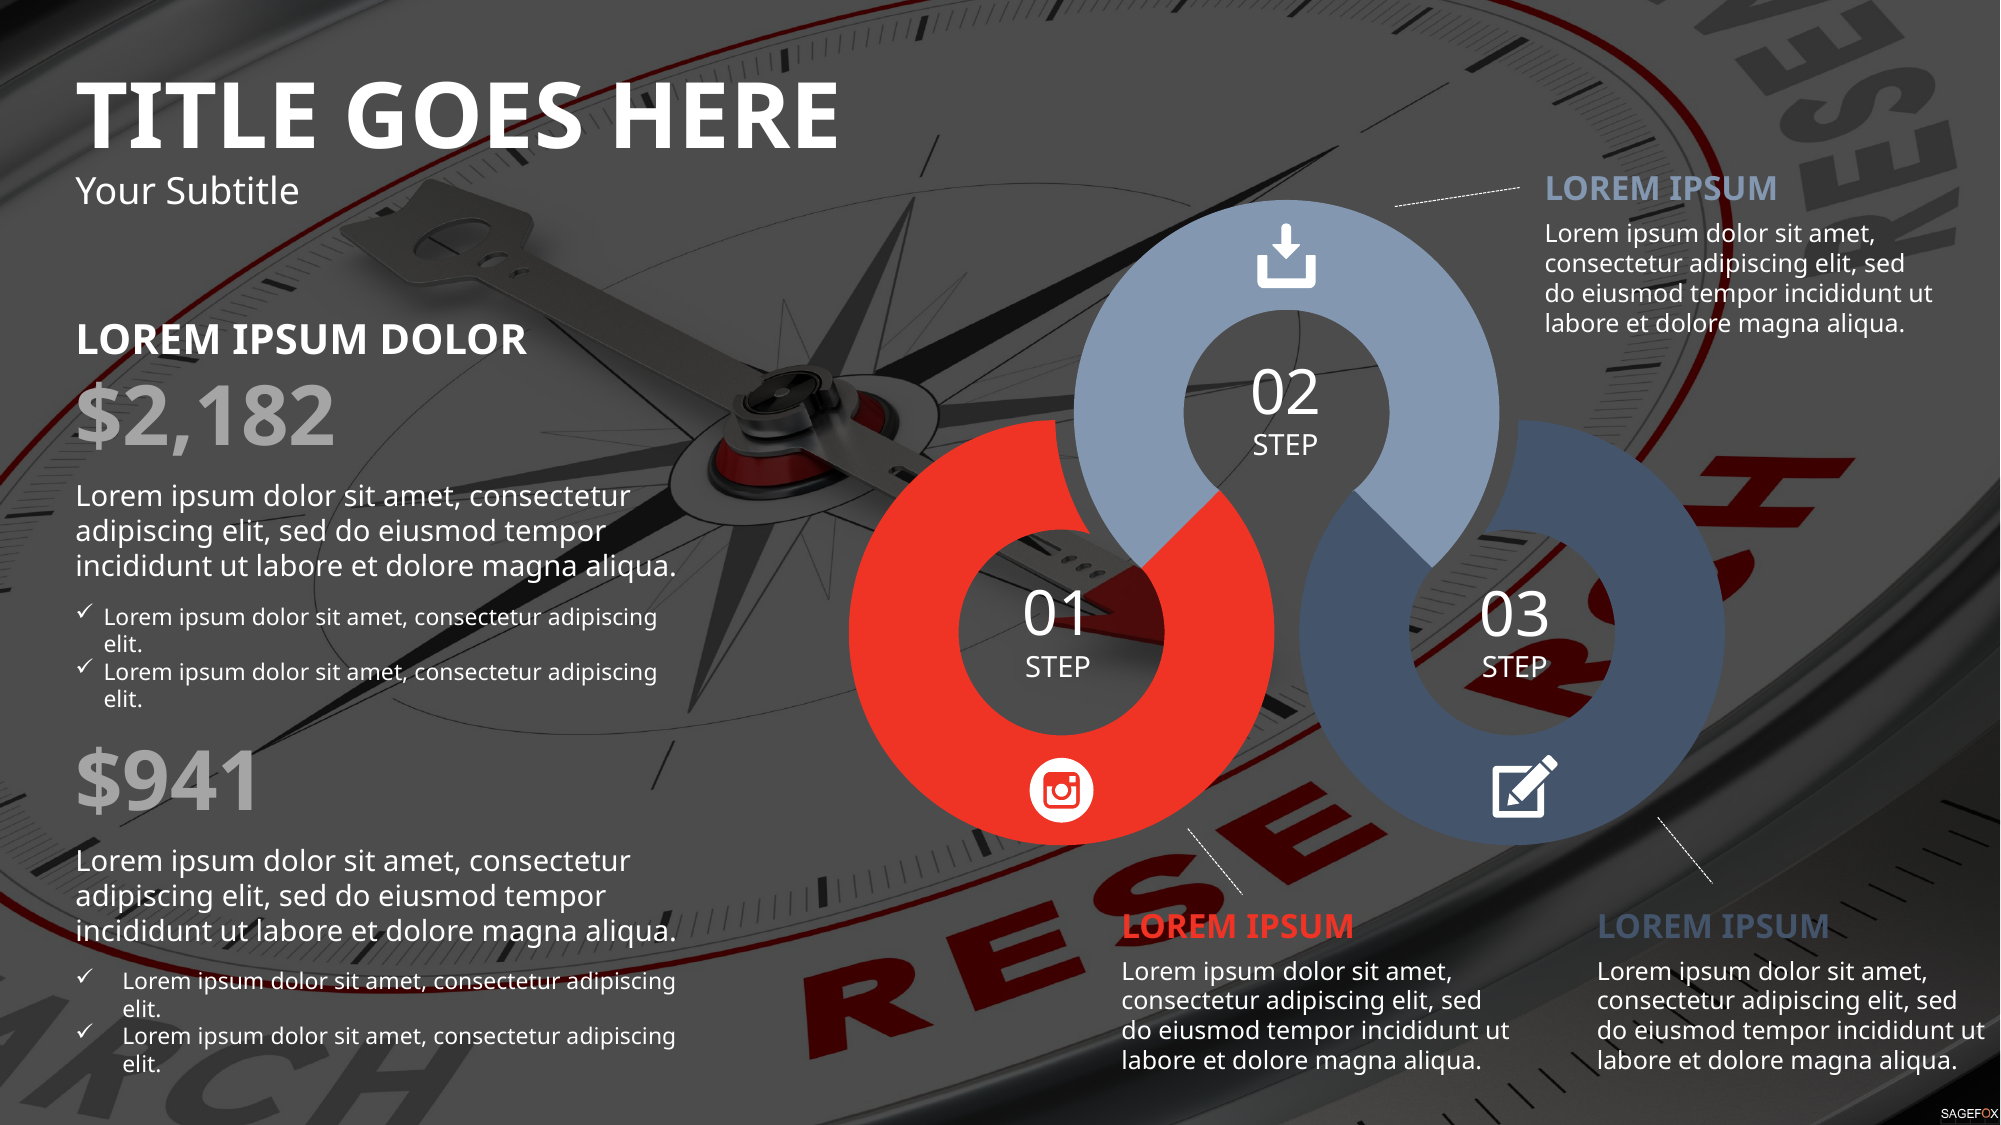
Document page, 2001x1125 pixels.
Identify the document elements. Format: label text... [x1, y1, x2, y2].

text_box [1072, 198, 1501, 569]
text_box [1657, 817, 1713, 884]
text_box LOREM IPSUM Lorem ipsum dolor sit amet, consectetur adipiscing elit, sed do eiusmod tempor incididunt ut labore et dolore magna aliqua. [1111, 900, 1525, 1080]
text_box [1029, 757, 1094, 823]
text_box TITLE GOES HERE Your Subtitle [60, 49, 1036, 220]
picture [0, 0, 2001, 1125]
text_box LOREM IPSUM DOLOR $2,182 Lorem ipsum dolor sit amet, consectetur adipiscing elit, sed do eiusmod tempor incididunt ut labore et dolore magna aliqua. Lorem ipsum dolor sit amet, consectetur adipiscing elit. Lorem ipsum dolor sit amet, consectetur adipiscing elit. $941 Lorem ipsum dolor sit amet, consectetur adipiscing elit, sed do eiusmod tempor incididunt ut labore et dolore magna aliqua. Lorem ipsum dolor sit amet, consectetur adipiscing elit. Lorem ipsum dolor sit amet, consectetur adipiscing elit. [60, 305, 719, 1120]
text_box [1492, 755, 1558, 818]
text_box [1394, 187, 1520, 207]
text_box LOREM IPSUM Lorem ipsum dolor sit amet, consectetur adipiscing elit, sed do eiusmod tempor incididunt ut labore et dolore magna aliqua. [1534, 162, 1948, 343]
text_box LOREM IPSUM Lorem ipsum dolor sit amet, consectetur adipiscing elit, sed do eiusmod tempor incididunt ut labore et dolore magna aliqua. [1586, 900, 2000, 1080]
text_box 02 STEP [1232, 344, 1340, 469]
text_box 01 STEP [1004, 565, 1112, 691]
text_box 03 STEP [1461, 566, 1569, 691]
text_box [1257, 223, 1316, 289]
text_box [1298, 418, 1726, 847]
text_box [1187, 828, 1243, 895]
text_box [847, 418, 1276, 847]
